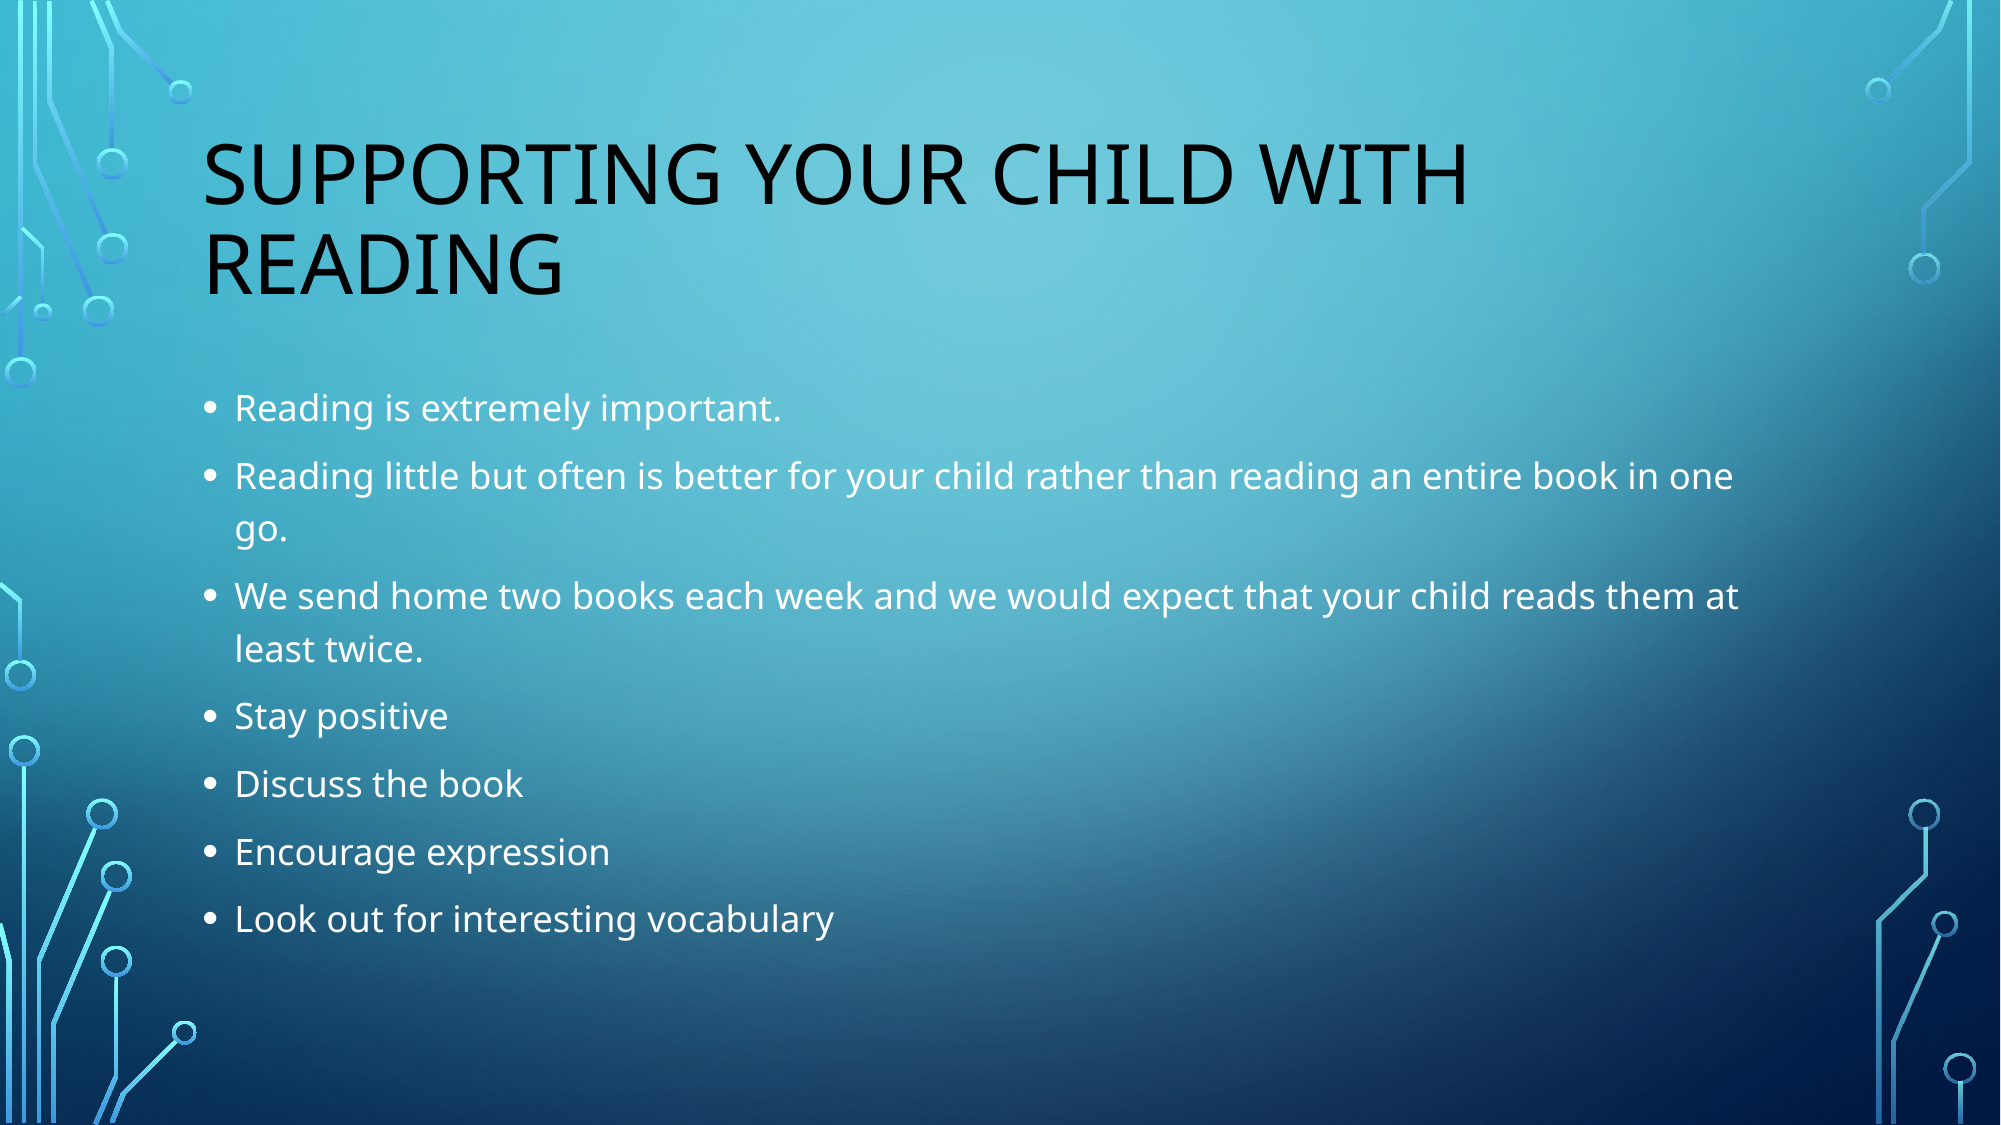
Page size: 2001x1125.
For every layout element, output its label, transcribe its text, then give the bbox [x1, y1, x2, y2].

title Supporting your child with reading [187, 101, 1813, 344]
list Reading is extremely important. Reading little but often is better for your child rather than reading an entire book in one go. We send home two books each week and we would expect that your child reads them at least twice. Stay positive Discuss the book Encourage expression Look out for interesting vocabulary [187, 369, 1813, 950]
